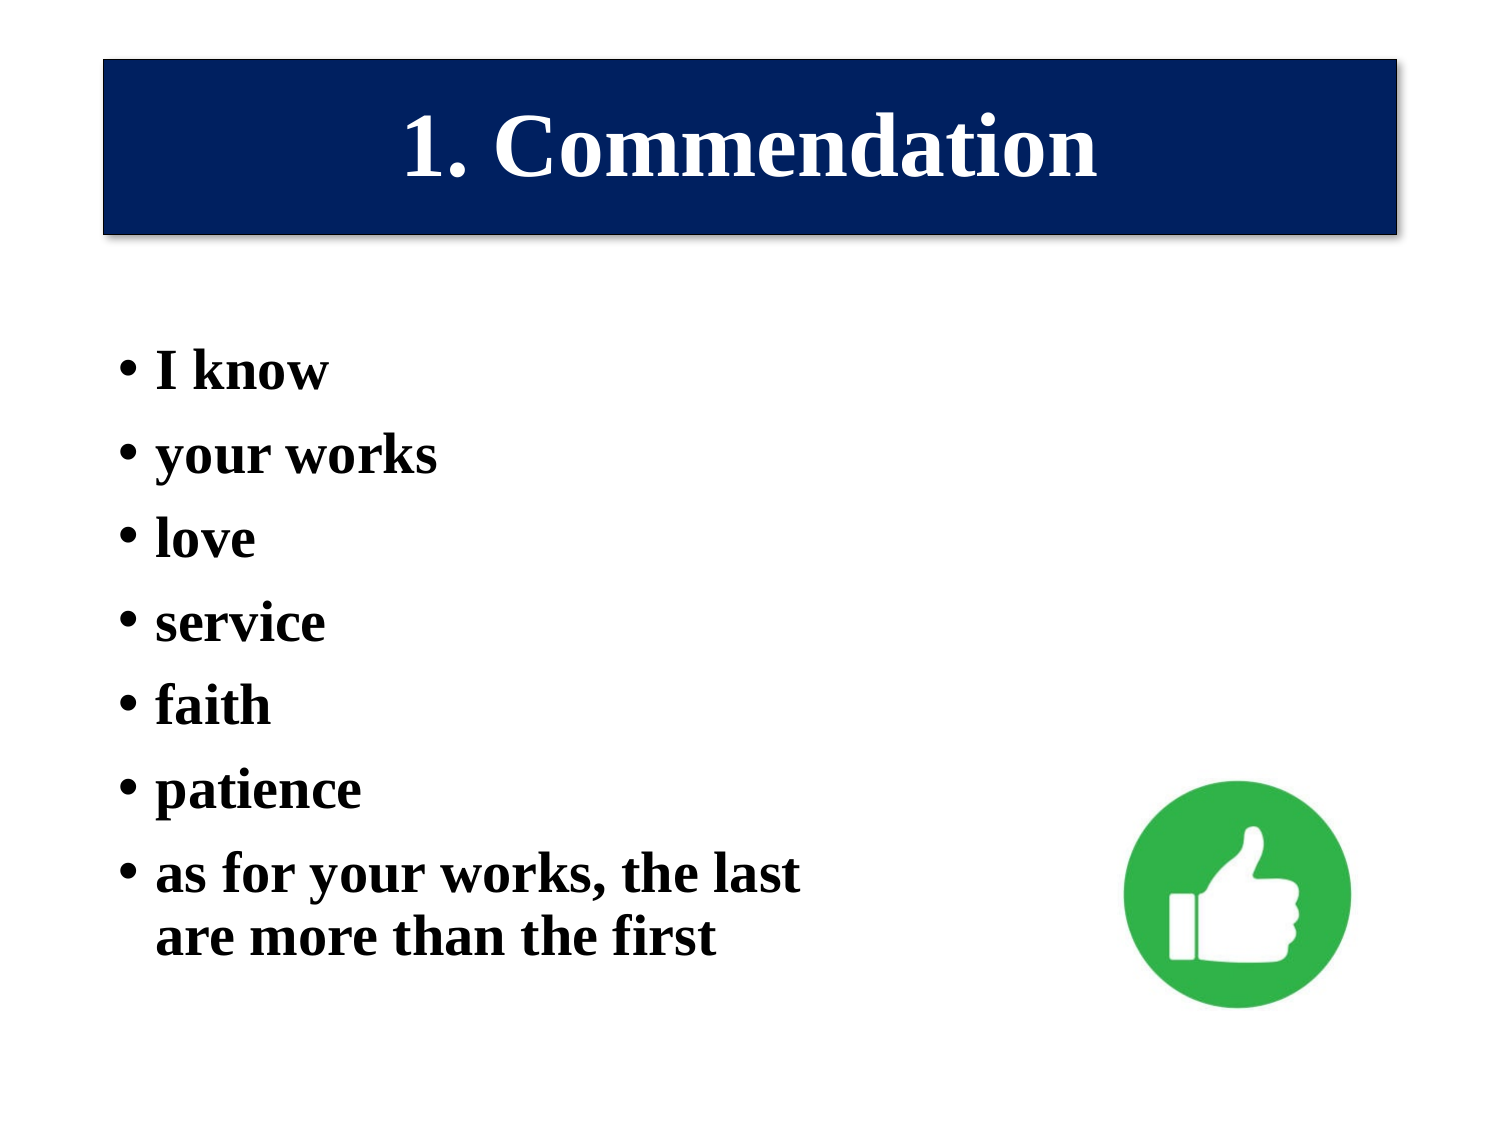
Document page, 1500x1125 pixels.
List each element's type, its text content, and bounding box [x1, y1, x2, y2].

picture [1069, 690, 1397, 1099]
title 1. Commendation [103, 59, 1397, 235]
list I know your works love service faith patience as for your works, the last are more than the first [103, 331, 1397, 1014]
